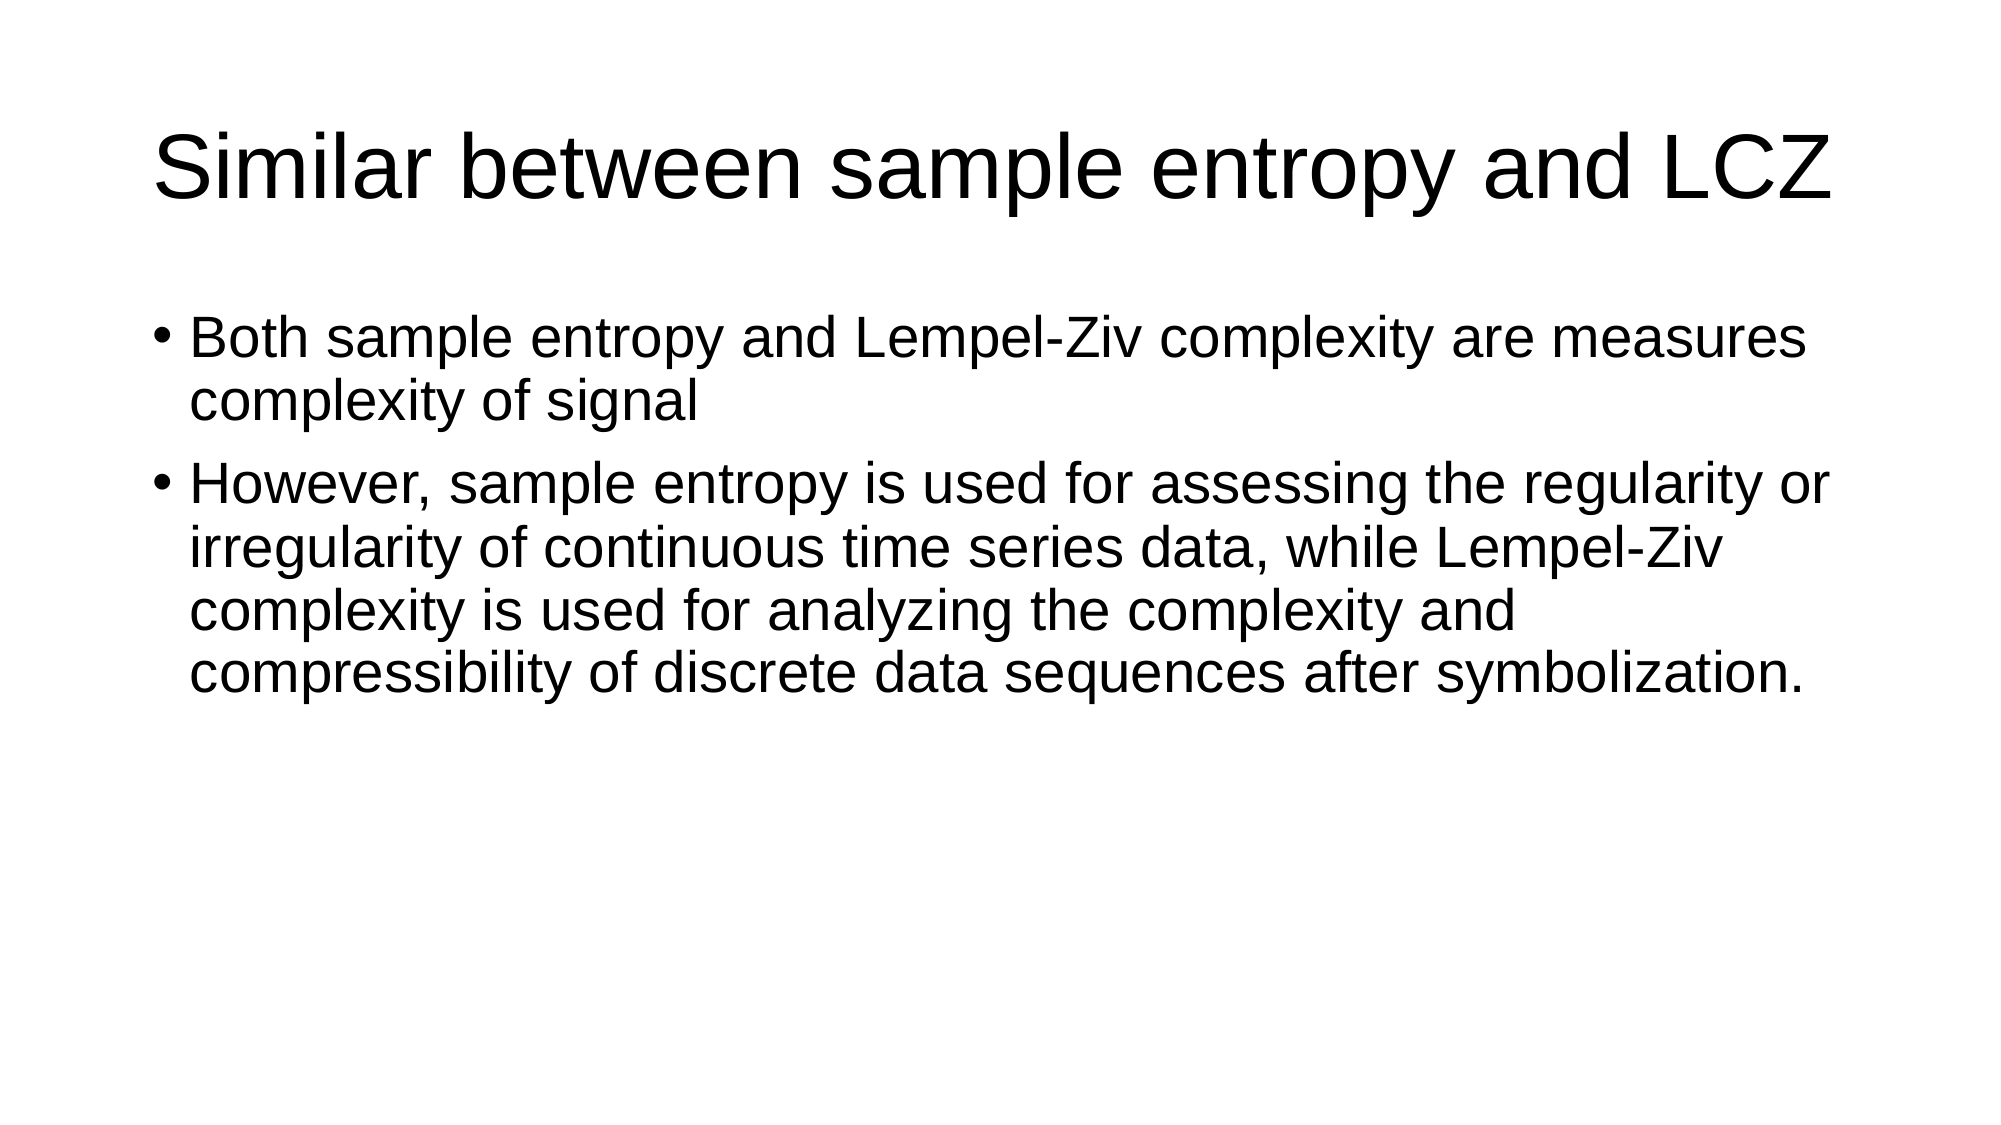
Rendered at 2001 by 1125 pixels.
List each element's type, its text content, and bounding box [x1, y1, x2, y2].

title Similar between sample entropy and LCZ [137, 59, 1863, 278]
list Both sample entropy and Lempel-Ziv complexity are measures complexity of signal However, sample entropy is used for assessing the regularity or irregularity of continuous time series data, while Lempel-Ziv complexity is used for analyzing the complexity and compressibility of discrete data sequences after symbolization. [137, 299, 1863, 1014]
